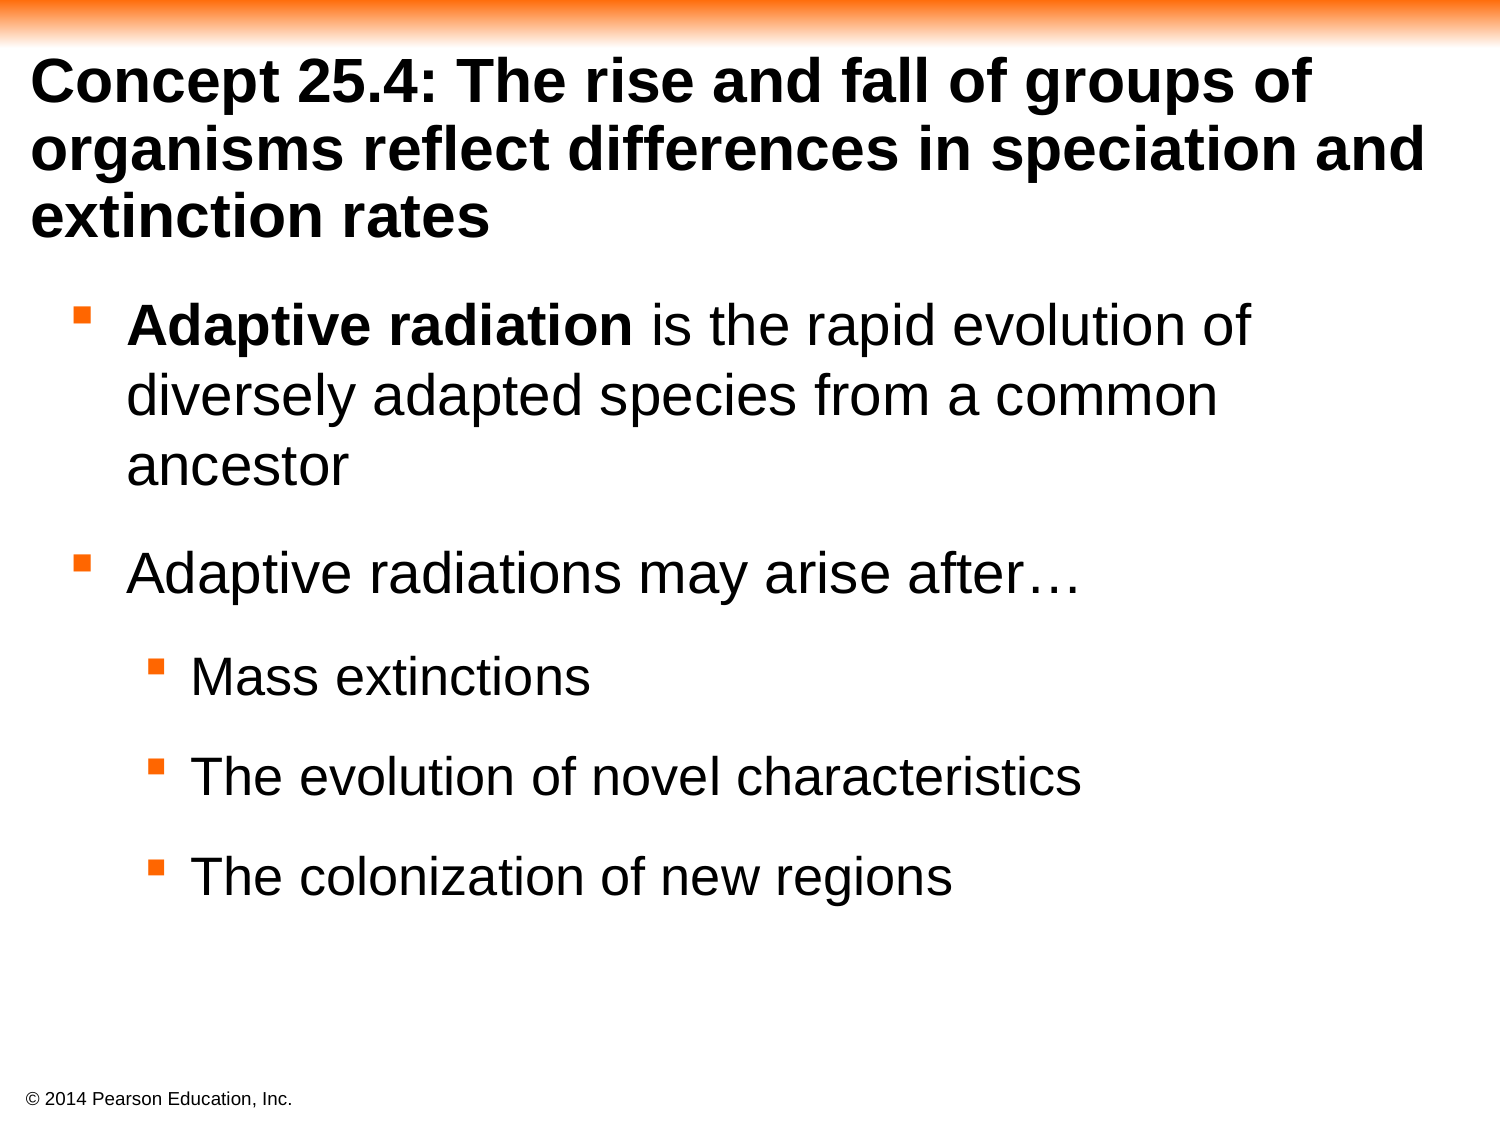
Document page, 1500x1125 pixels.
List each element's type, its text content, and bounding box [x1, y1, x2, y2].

title Concept 25.4: The rise and fall of groups of organisms reflect differences in speciation and extinction rates [29, 49, 1470, 184]
list Adaptive radiation is the rapid evolution of diversely adapted species from a common ancestor Adaptive radiations may arise after… Mass extinctions The evolution of novel characteristics The colonization of new regions [69, 287, 1464, 1042]
